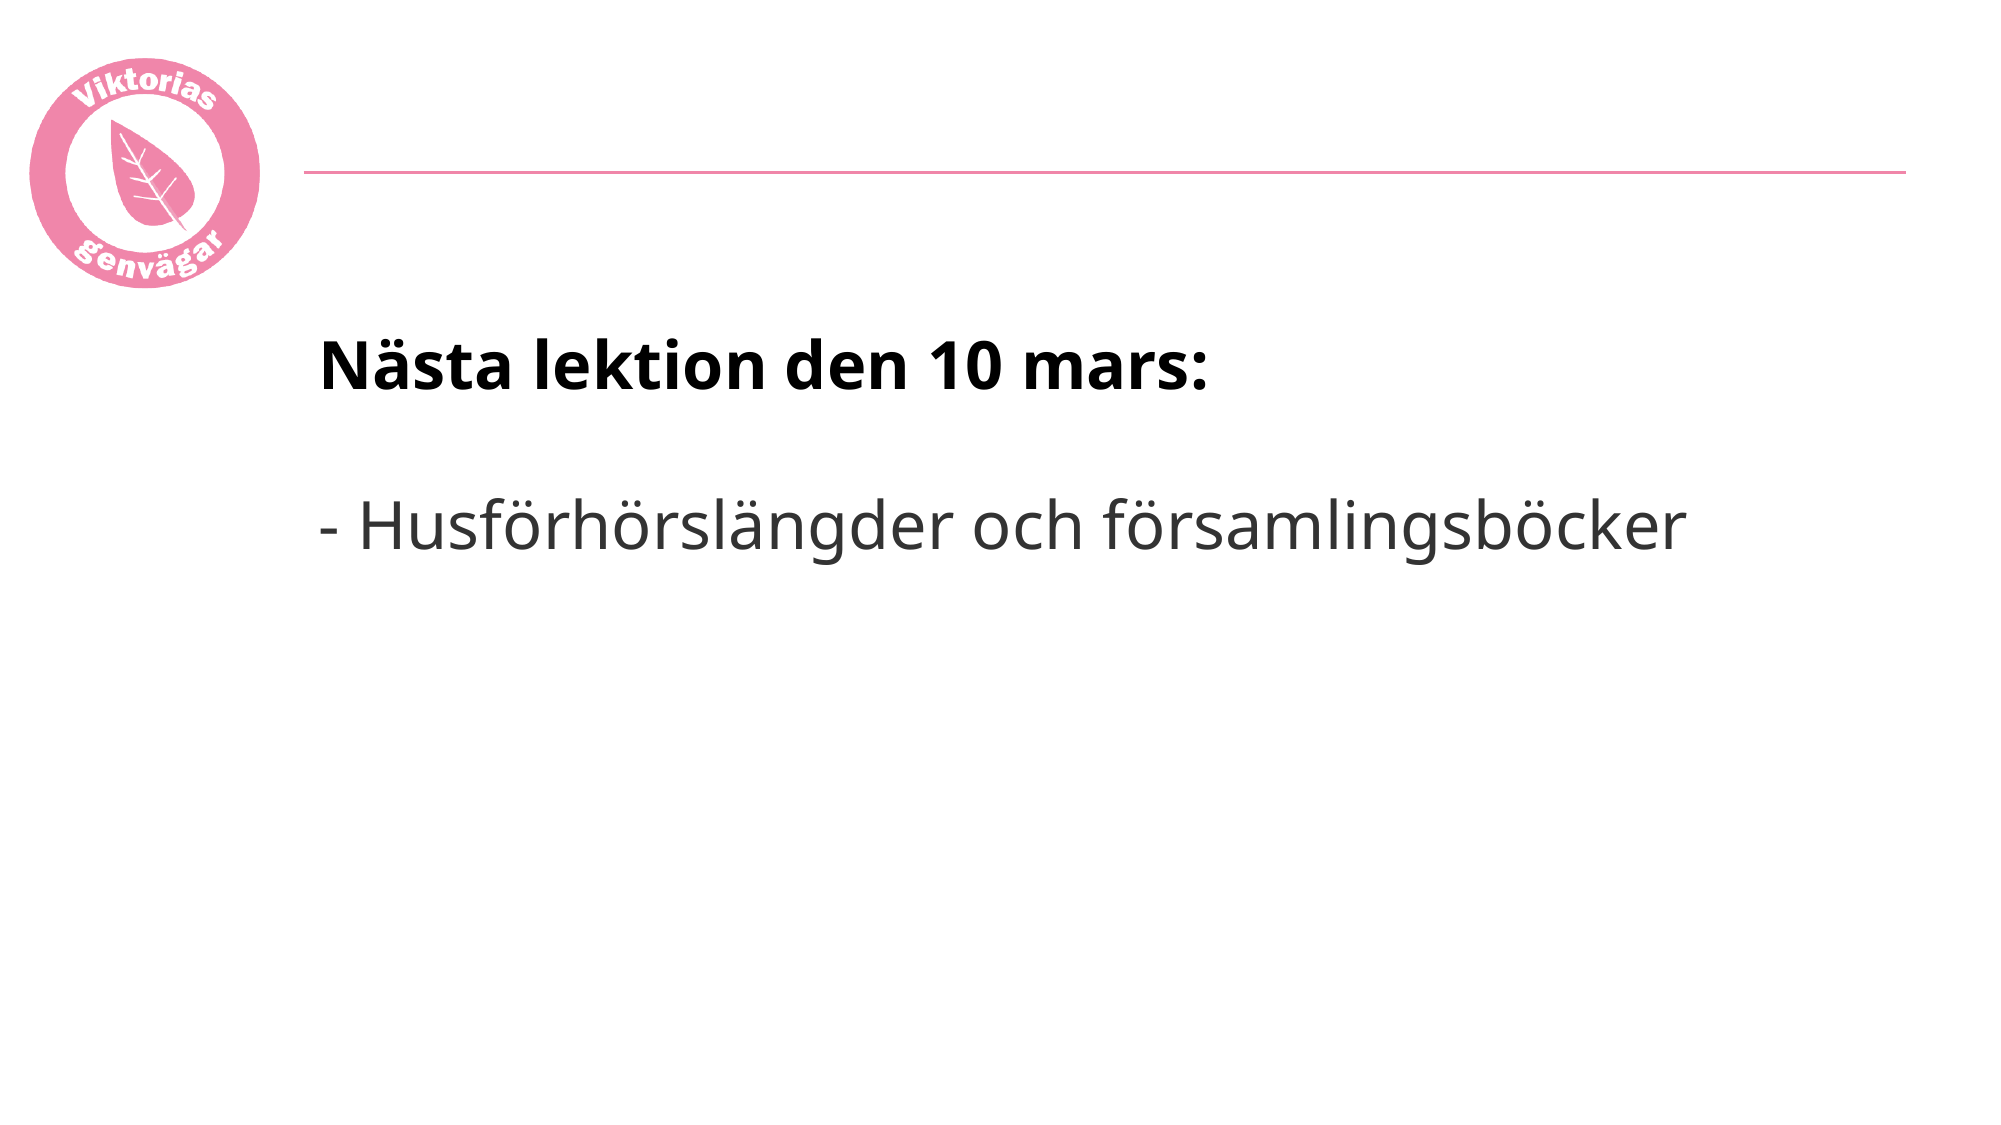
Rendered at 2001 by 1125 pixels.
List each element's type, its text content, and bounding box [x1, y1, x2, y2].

text_box Nästa lektion den 10 mars: - Husförhörslängder och församlingsböcker [303, 316, 1818, 651]
picture [29, 10, 261, 334]
